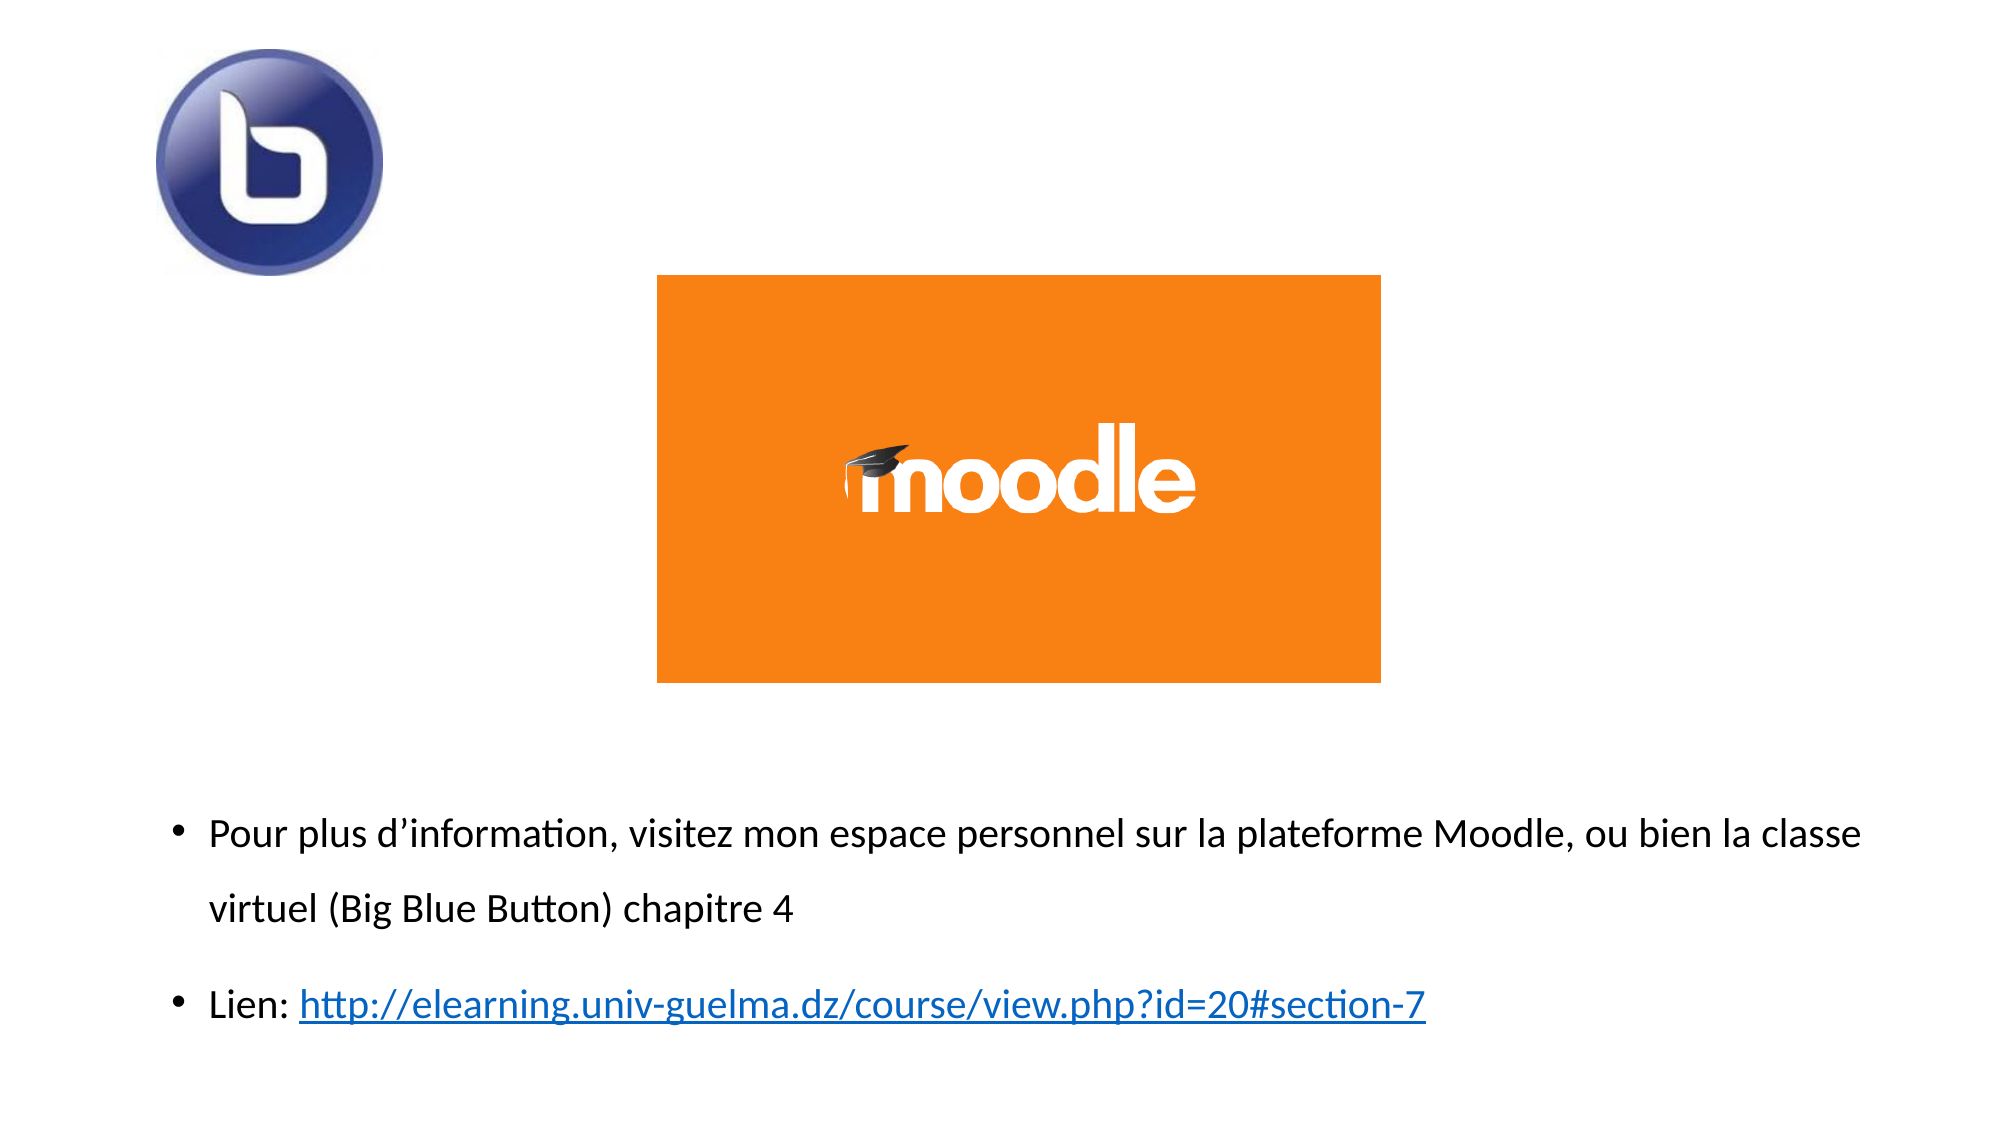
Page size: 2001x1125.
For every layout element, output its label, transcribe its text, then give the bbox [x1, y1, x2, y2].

list Pour plus d’information, visitez mon espace personnel sur la plateforme Moodle, ou bien la classe virtuel (Big Blue Button) chapitre 4 Lien: http://elearning.univ-guelma.dz/course/view.php?id=20#section-7 [156, 772, 1882, 1095]
picture [657, 275, 1381, 683]
picture [156, 49, 383, 276]
